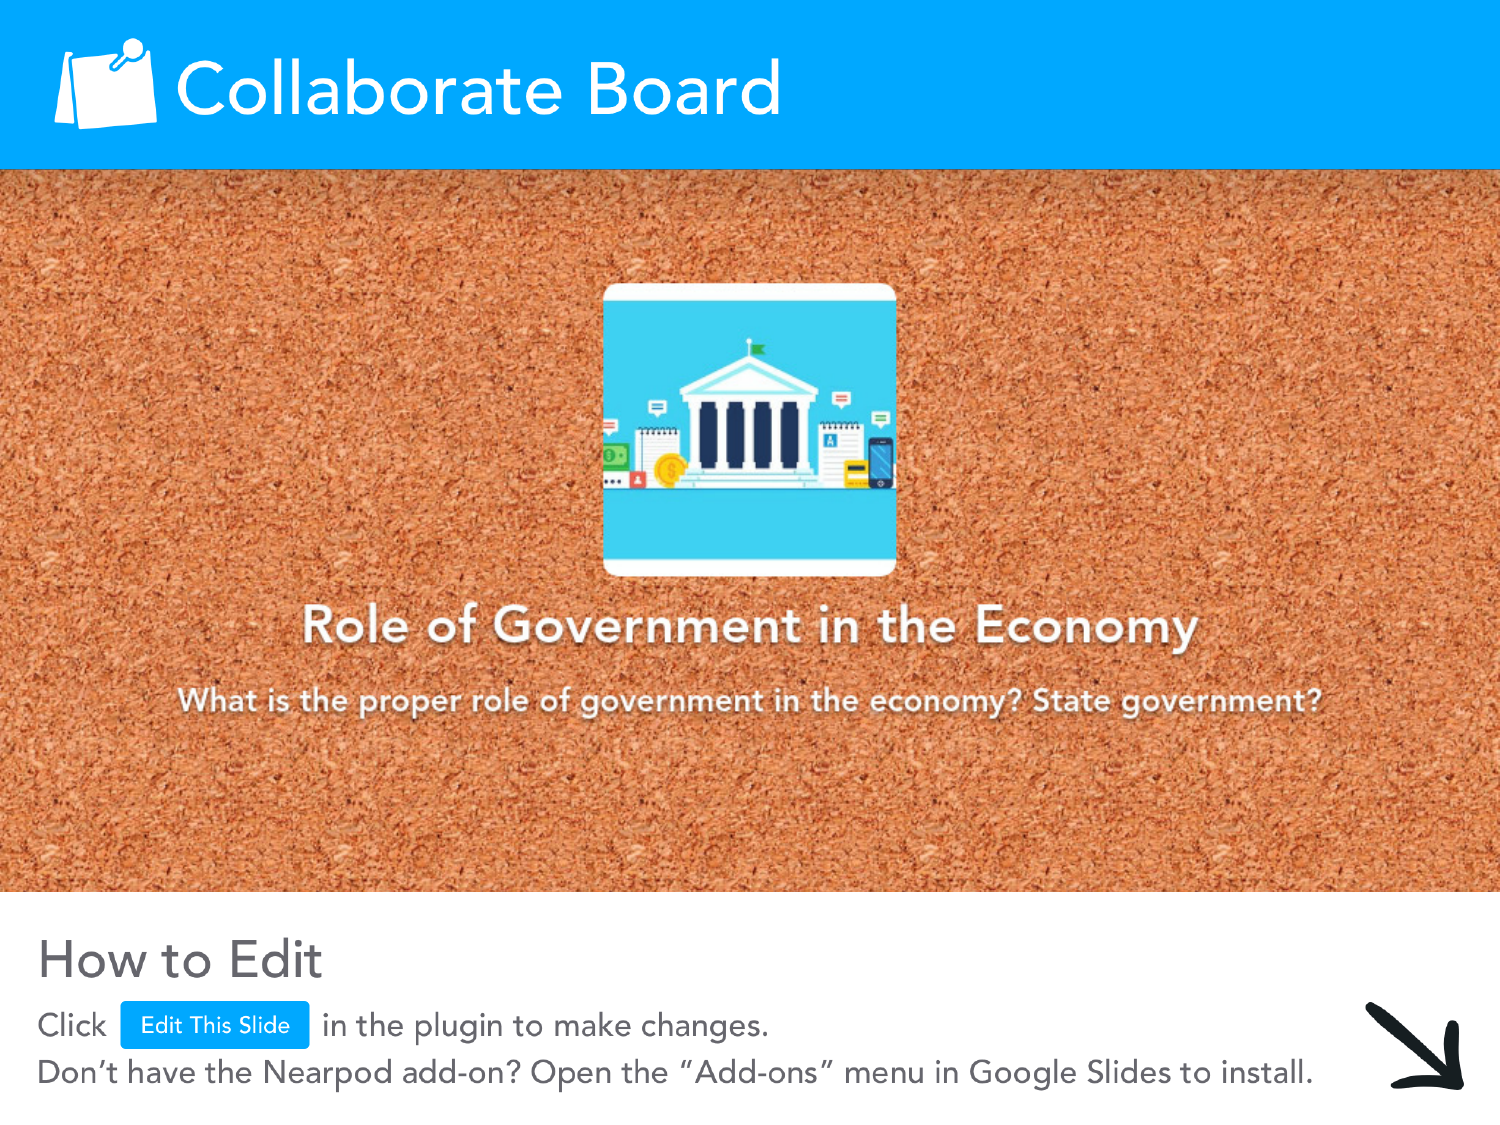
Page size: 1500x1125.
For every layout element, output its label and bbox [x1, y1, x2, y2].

picture [462, 79, 491, 114]
picture [308, 79, 337, 114]
picture [230, 79, 265, 114]
picture [179, 61, 223, 114]
picture [436, 79, 456, 113]
picture [527, 79, 561, 114]
picture [742, 59, 778, 114]
picture [348, 59, 383, 114]
picture [592, 63, 626, 113]
picture [55, 52, 74, 123]
picture [293, 59, 298, 113]
picture [677, 79, 706, 114]
picture [72, 51, 156, 128]
picture [391, 79, 427, 114]
picture [0, 170, 1500, 1125]
picture [717, 79, 736, 113]
picture [634, 79, 670, 114]
picture [275, 59, 281, 113]
picture [497, 70, 520, 114]
picture [114, 39, 142, 67]
